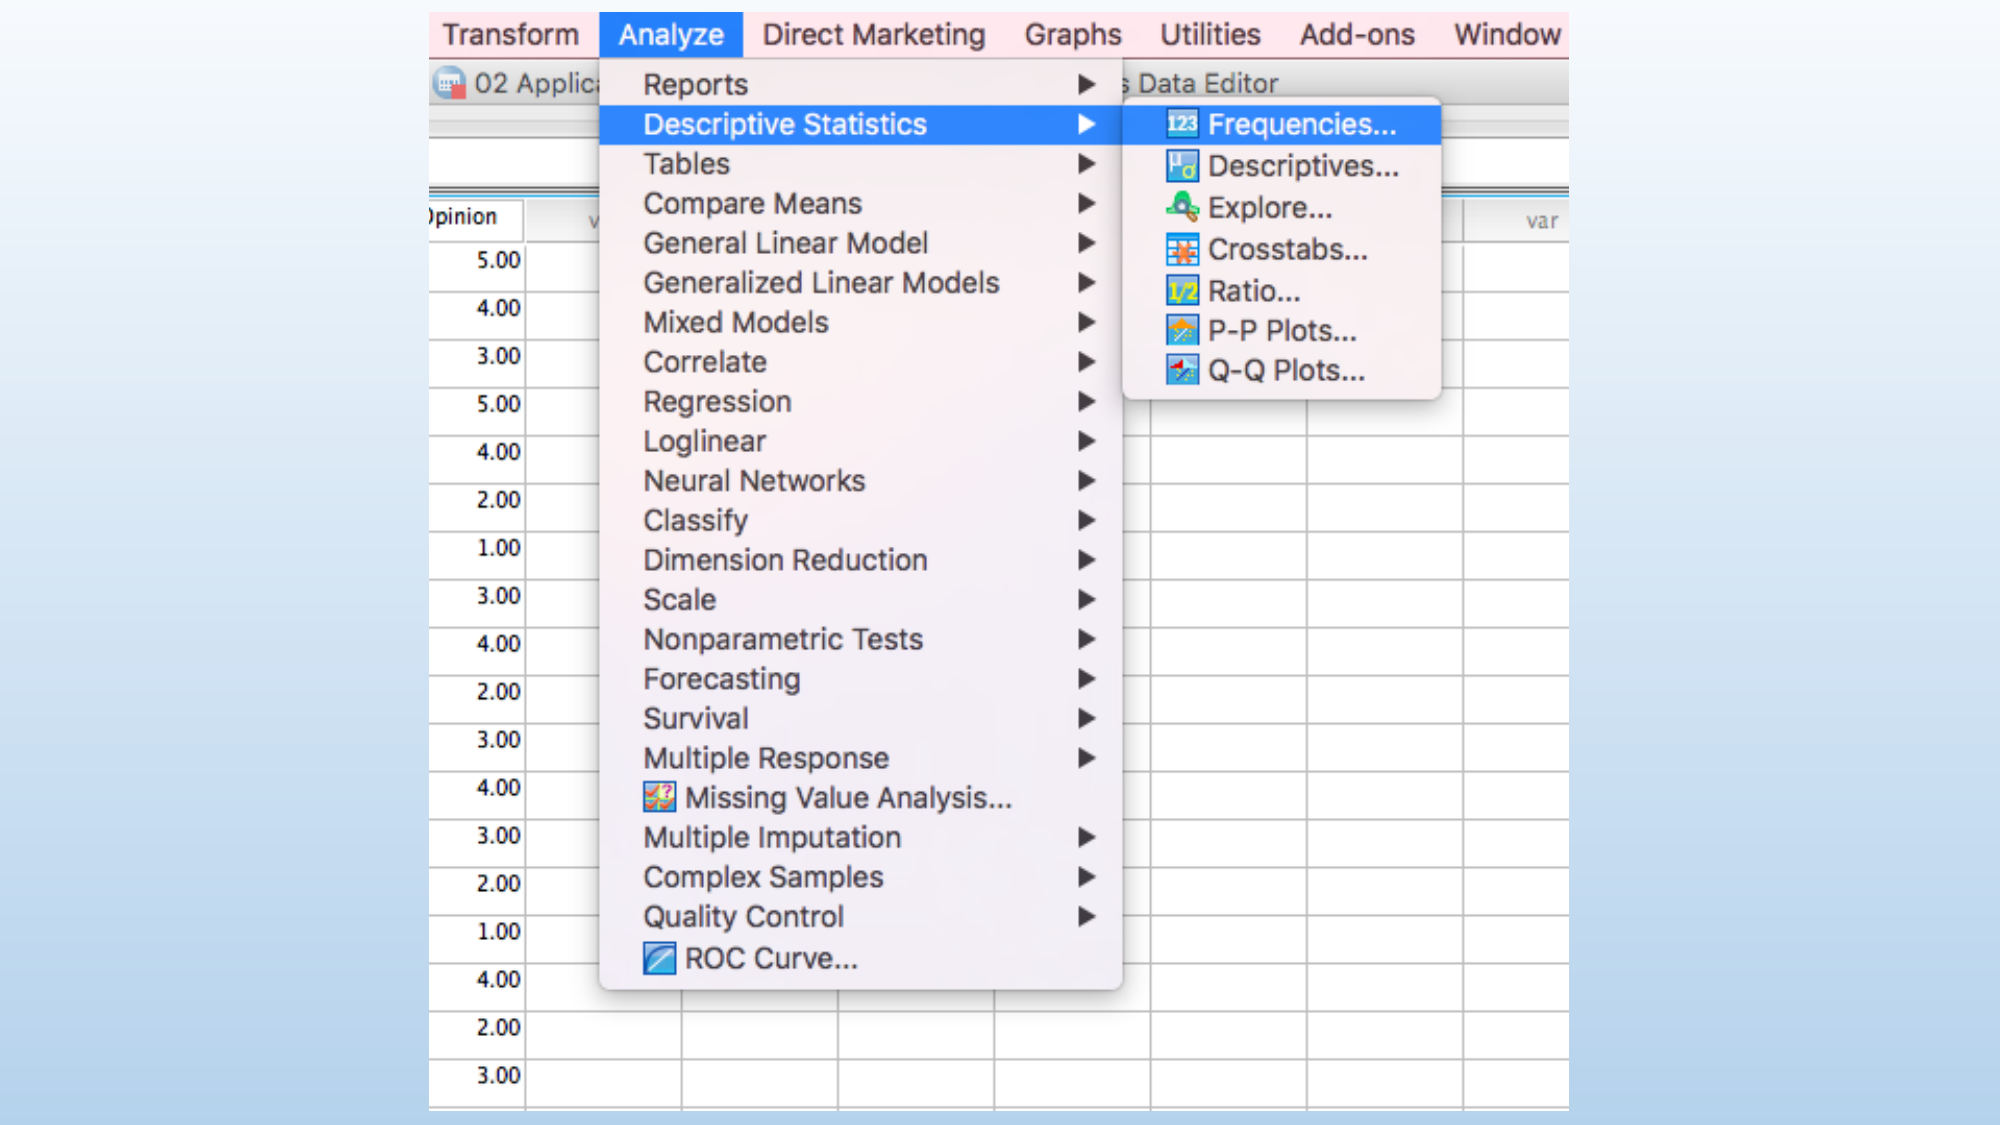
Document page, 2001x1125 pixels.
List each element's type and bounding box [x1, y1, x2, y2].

picture [429, 12, 1569, 1111]
